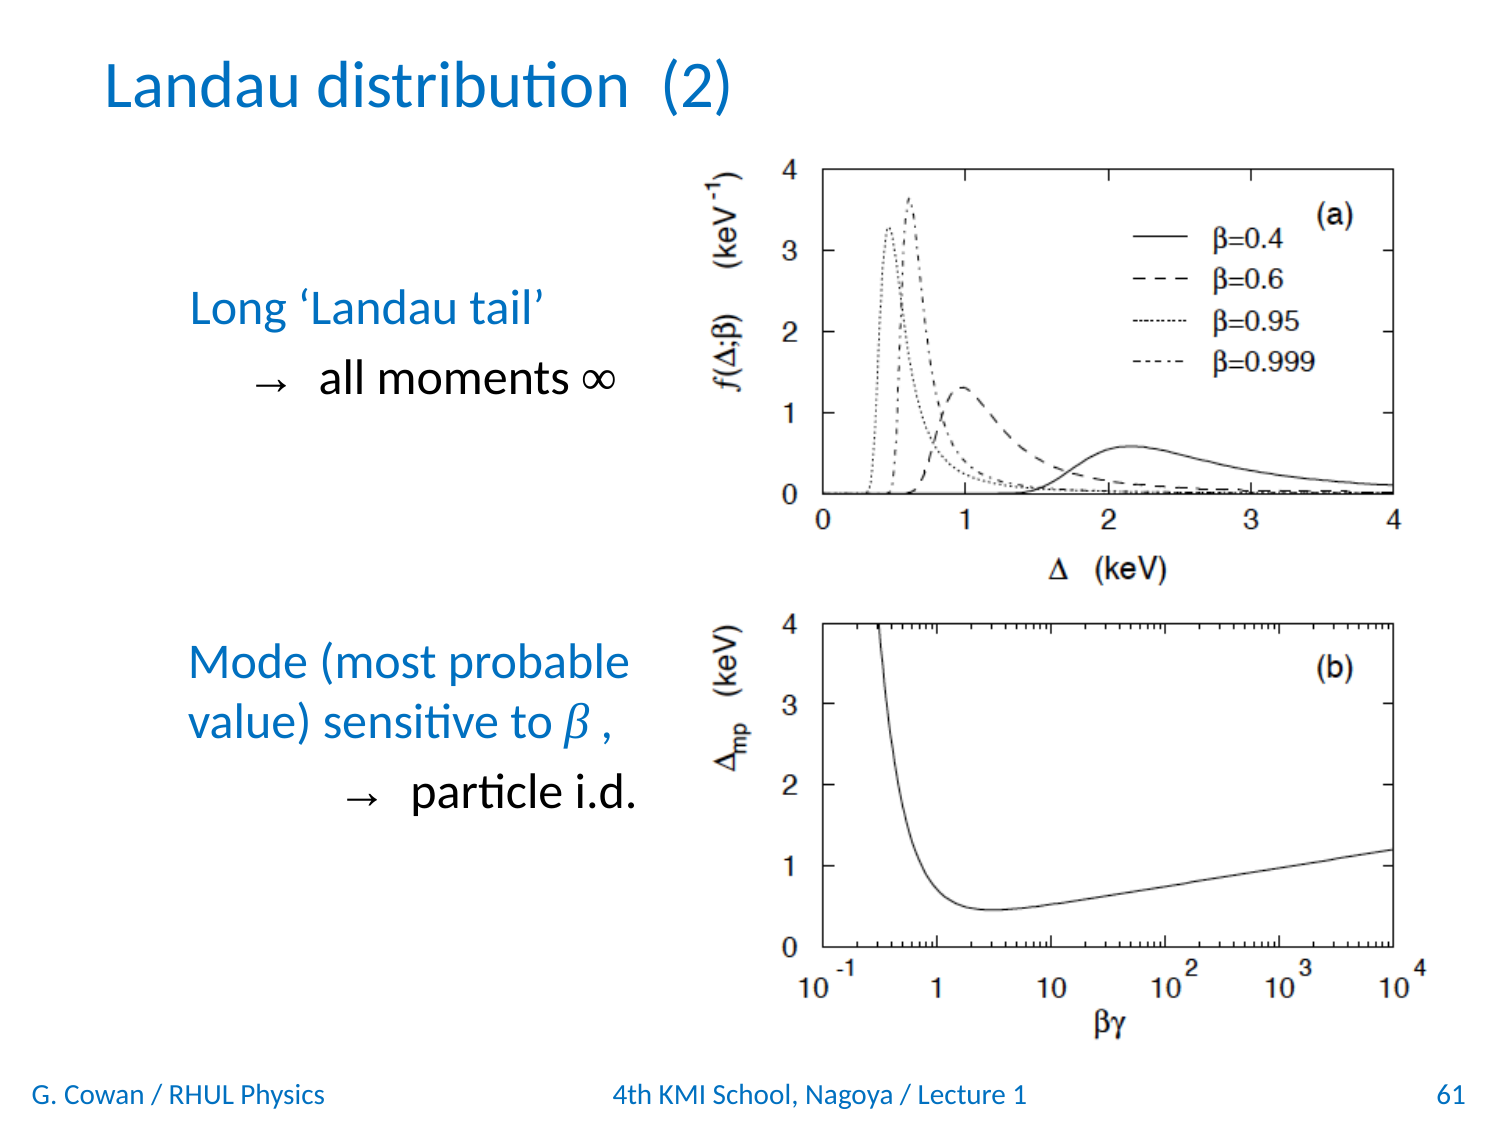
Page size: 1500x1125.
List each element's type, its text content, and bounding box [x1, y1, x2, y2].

slide_number 61 [1130, 1062, 1481, 1123]
picture [677, 153, 1438, 1059]
slide_number G. Cowan / RHUL Physics [16, 1062, 311, 1123]
text_box Mode (most probable value) sensitive to β , → particle i.d. [173, 621, 657, 827]
footer 4th KMI School, Nagoya / Lecture 1 [311, 1062, 1130, 1123]
title Landau distribution (2) [41, 33, 798, 113]
text_box Long ‘Landau tail’ → all moments ∞ [175, 267, 633, 412]
